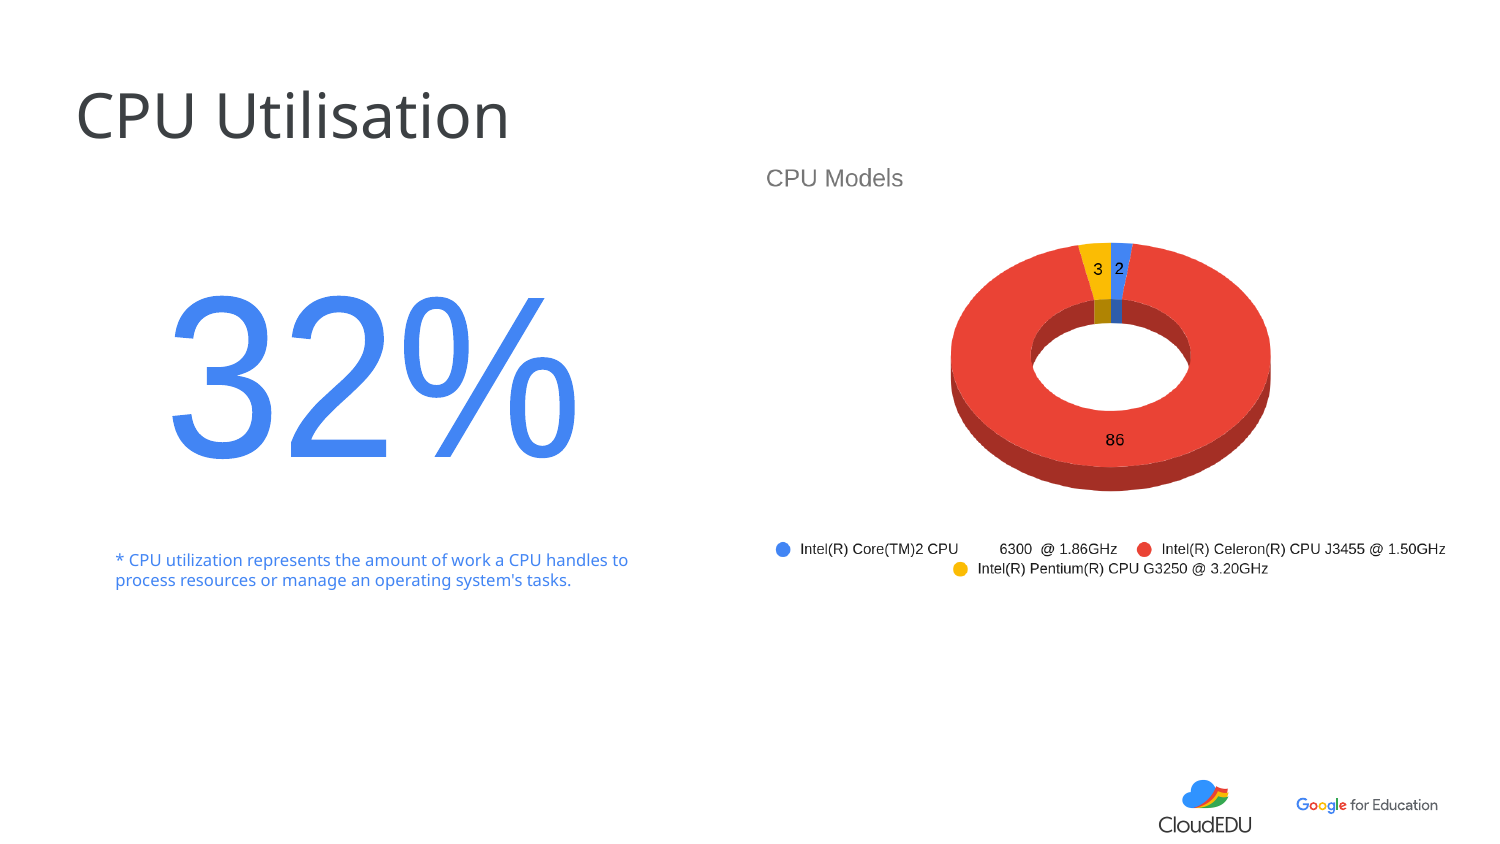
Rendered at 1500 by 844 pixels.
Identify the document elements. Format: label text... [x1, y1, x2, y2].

picture [1155, 776, 1255, 835]
picture [743, 144, 1478, 599]
text_box * CPU utilization represents the amount of work a CPU handles to process resources or manage an operating system's tasks. [100, 534, 647, 605]
title CPU Utilisation [75, 10, 1303, 152]
